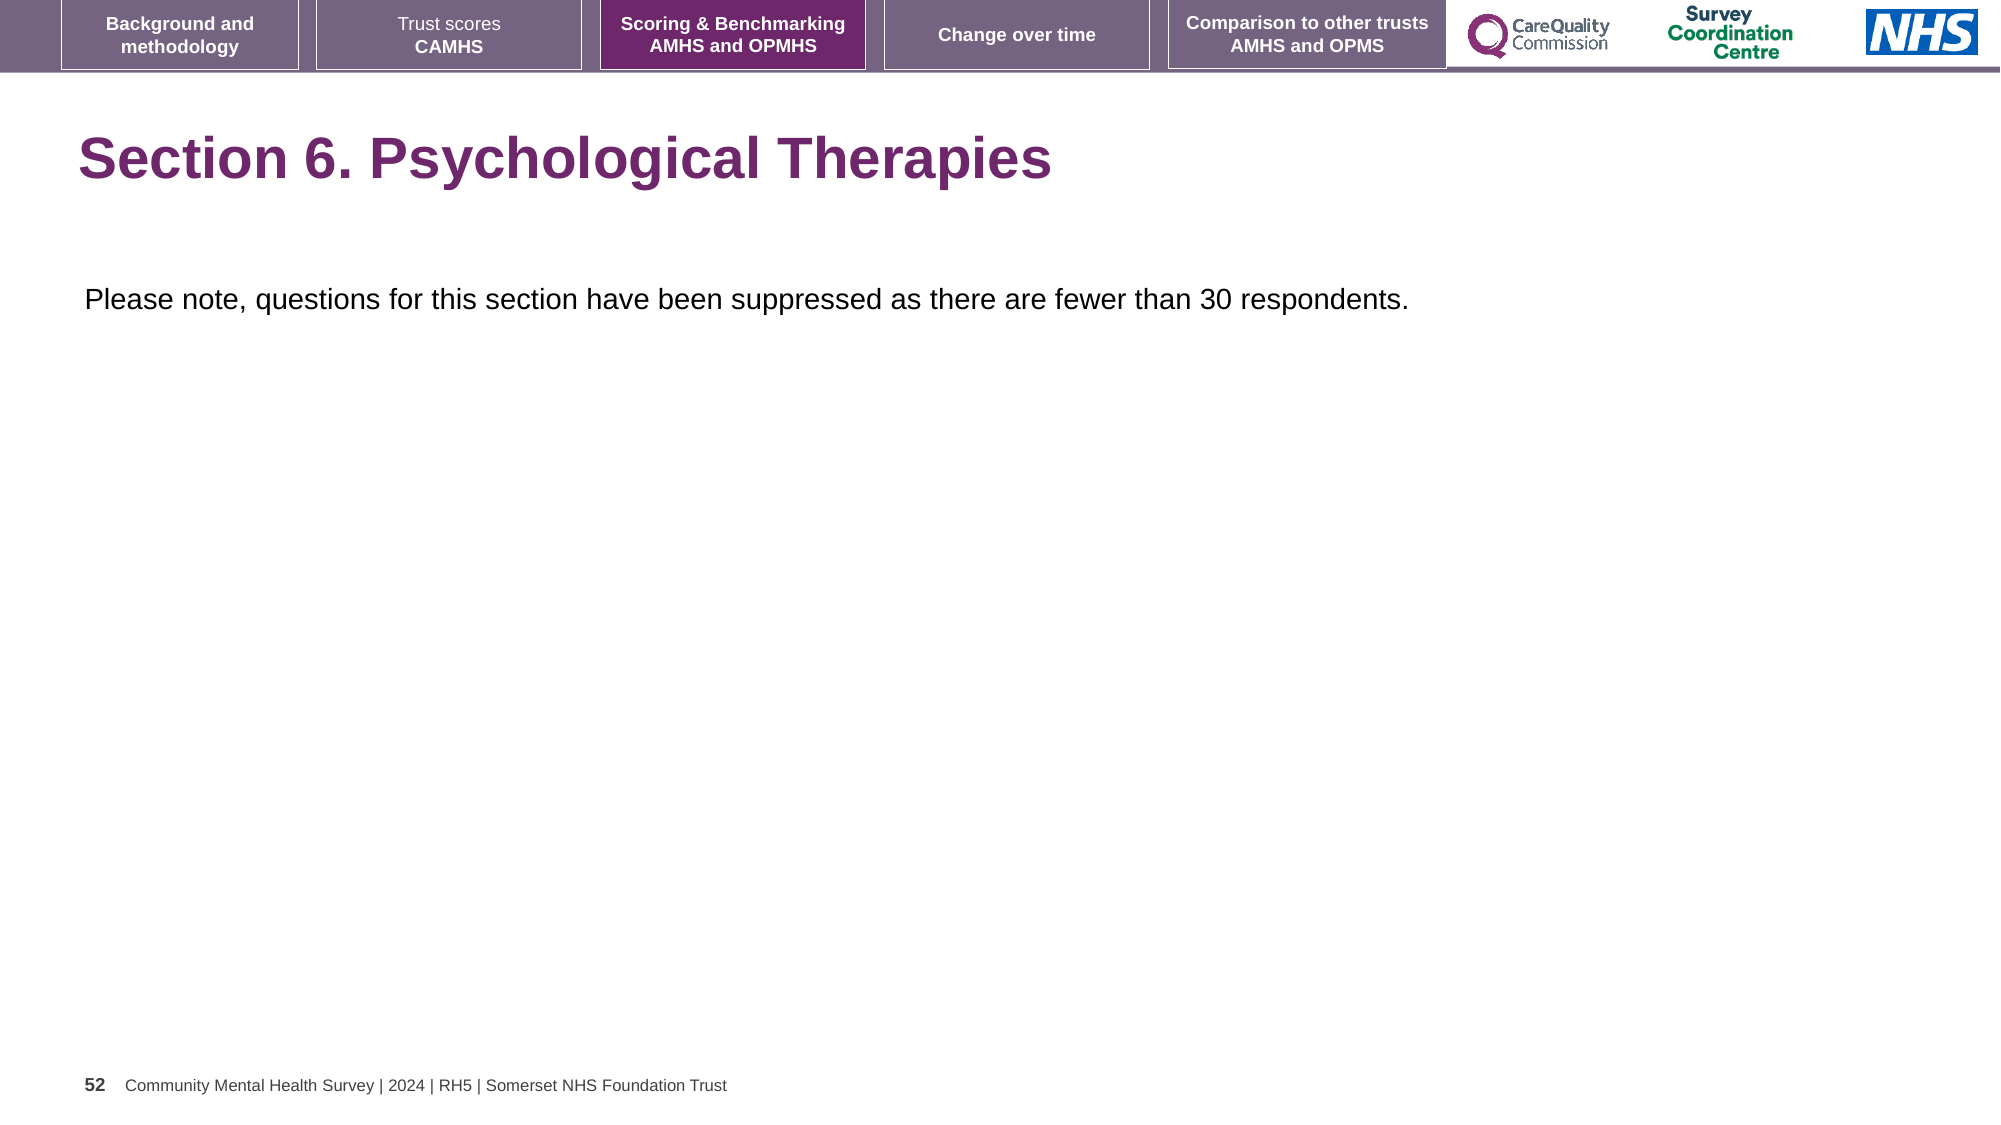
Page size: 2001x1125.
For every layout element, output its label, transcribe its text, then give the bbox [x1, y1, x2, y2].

picture [1866, 9, 1978, 55]
text_box 52 [84, 1065, 122, 1125]
picture [1666, 3, 1794, 61]
title Section 6. Psychological Therapies [63, 106, 1937, 214]
text_box Please note, questions for this section have been suppressed as there are fewer than 30 respondents. [84, 208, 1933, 316]
picture [1467, 13, 1610, 59]
